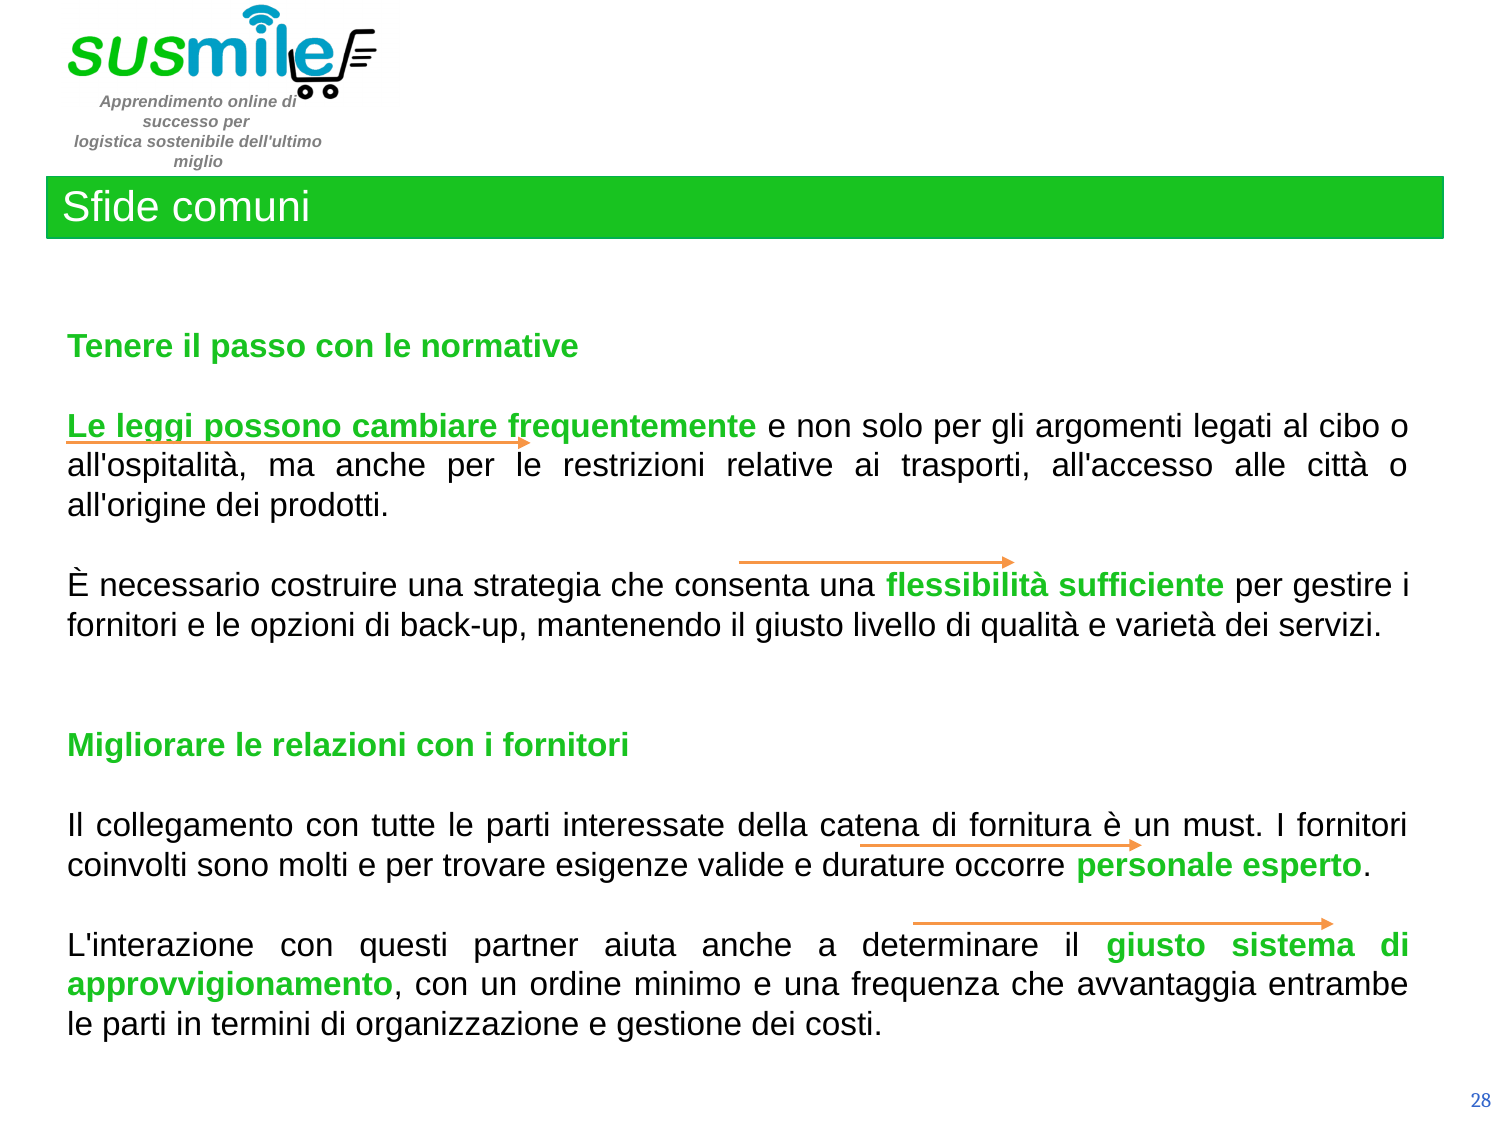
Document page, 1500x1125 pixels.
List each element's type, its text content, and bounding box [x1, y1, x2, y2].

text_box Sfide comuni [46, 176, 1443, 238]
slide_number 28 [1156, 1069, 1500, 1125]
text_box Tenere il passo con le normative Le leggi possono cambiare frequentemente e non solo per gli argomenti legati al cibo o all'ospitalità, ma anche per le restrizioni relative ai trasporti, all'accesso alle città o all'origine dei prodotti. È necessario costruire una strategia che consenta una flessibilità sufficiente per gestire i fornitori e le opzioni di back-up, mantenendo il giusto livello di qualità e varietà dei servizi. Migliorare le relazioni con i fornitori Il collegamento con tutte le parti interessate della catena di fornitura è un must. I fornitori coinvolti sono molti e per trovare esigenze valide e durature occorre personale esperto. L'interazione con questi partner aiuta anche a determinare il giusto sistema di approvvigionamento, con un ordine minimo e una frequenza che avvantaggia entrambe le parti in termini di organizzazione e gestione dei costi. [52, 316, 1425, 1050]
picture [61, 0, 400, 107]
